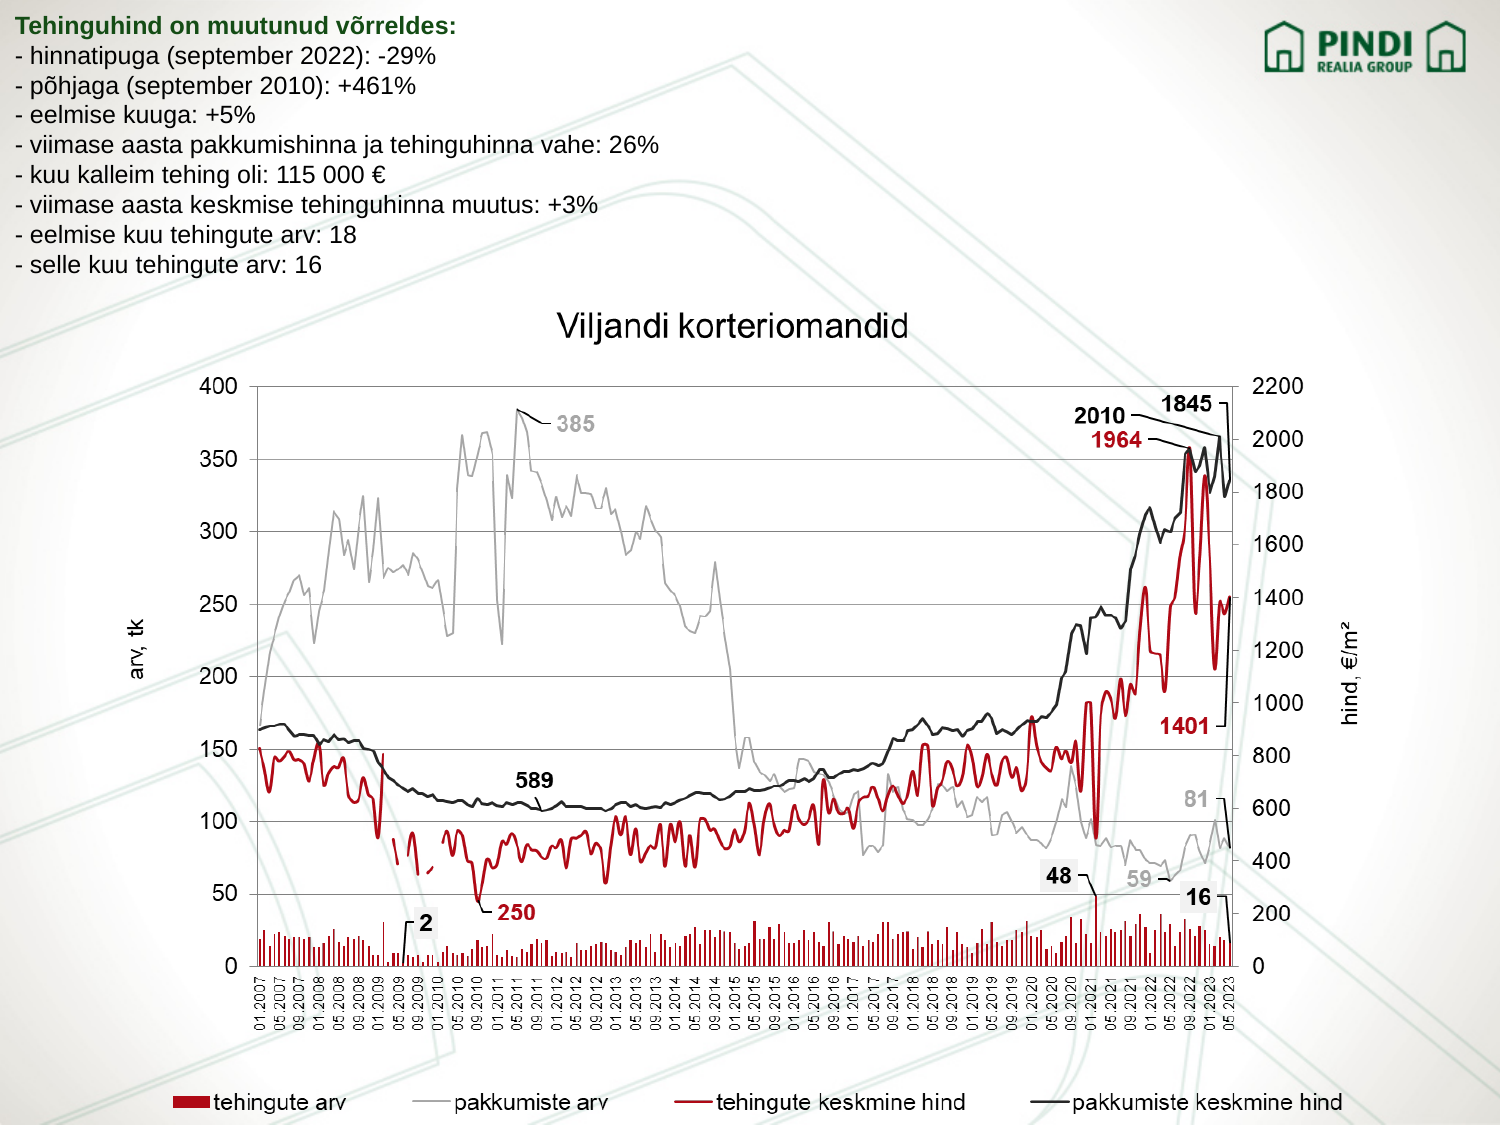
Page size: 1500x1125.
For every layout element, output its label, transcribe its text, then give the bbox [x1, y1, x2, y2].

picture [0, 0, 1500, 1125]
text_box Tehinguhind on muutunud võrreldes: - hinnatipuga (september 2022): -29% - põhjaga (september 2010): +461% - eelmise kuuga: +5% - viimase aasta pakkumishinna ja tehinguhinna vahe: 26% - kuu kalleim tehing oli: 115 000 € - viimase aasta keskmise tehinguhinna muutus: +3% - eelmise kuu tehingute arv: 18 - selle kuu tehingute arv: 16 [0, 1, 869, 287]
